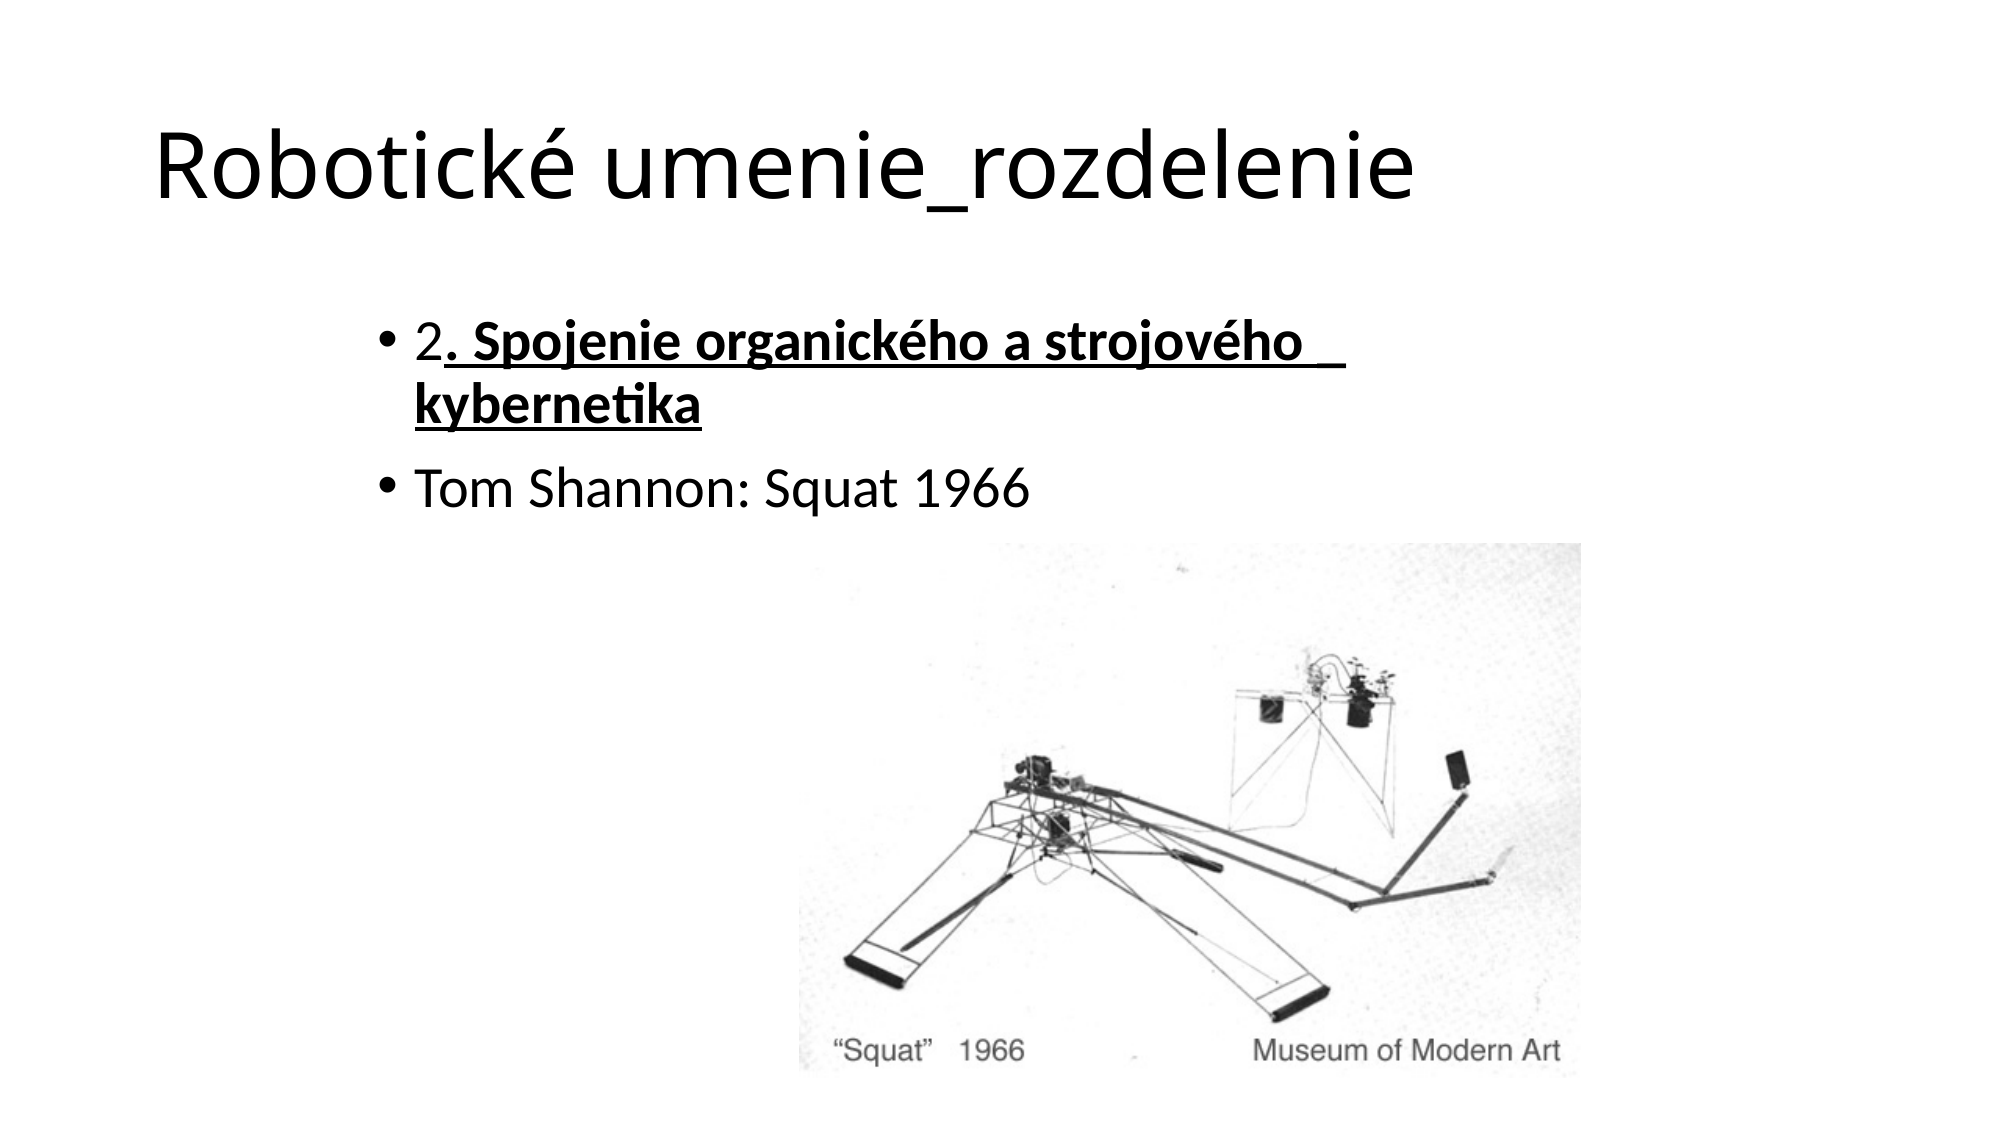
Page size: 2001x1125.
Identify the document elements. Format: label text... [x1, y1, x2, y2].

list 2. Spojenie organického a strojového _ kybernetika Tom Shannon: Squat 1966 [362, 302, 1638, 865]
picture [799, 543, 1581, 1079]
title Robotické umenie_rozdelenie [137, 59, 1863, 278]
